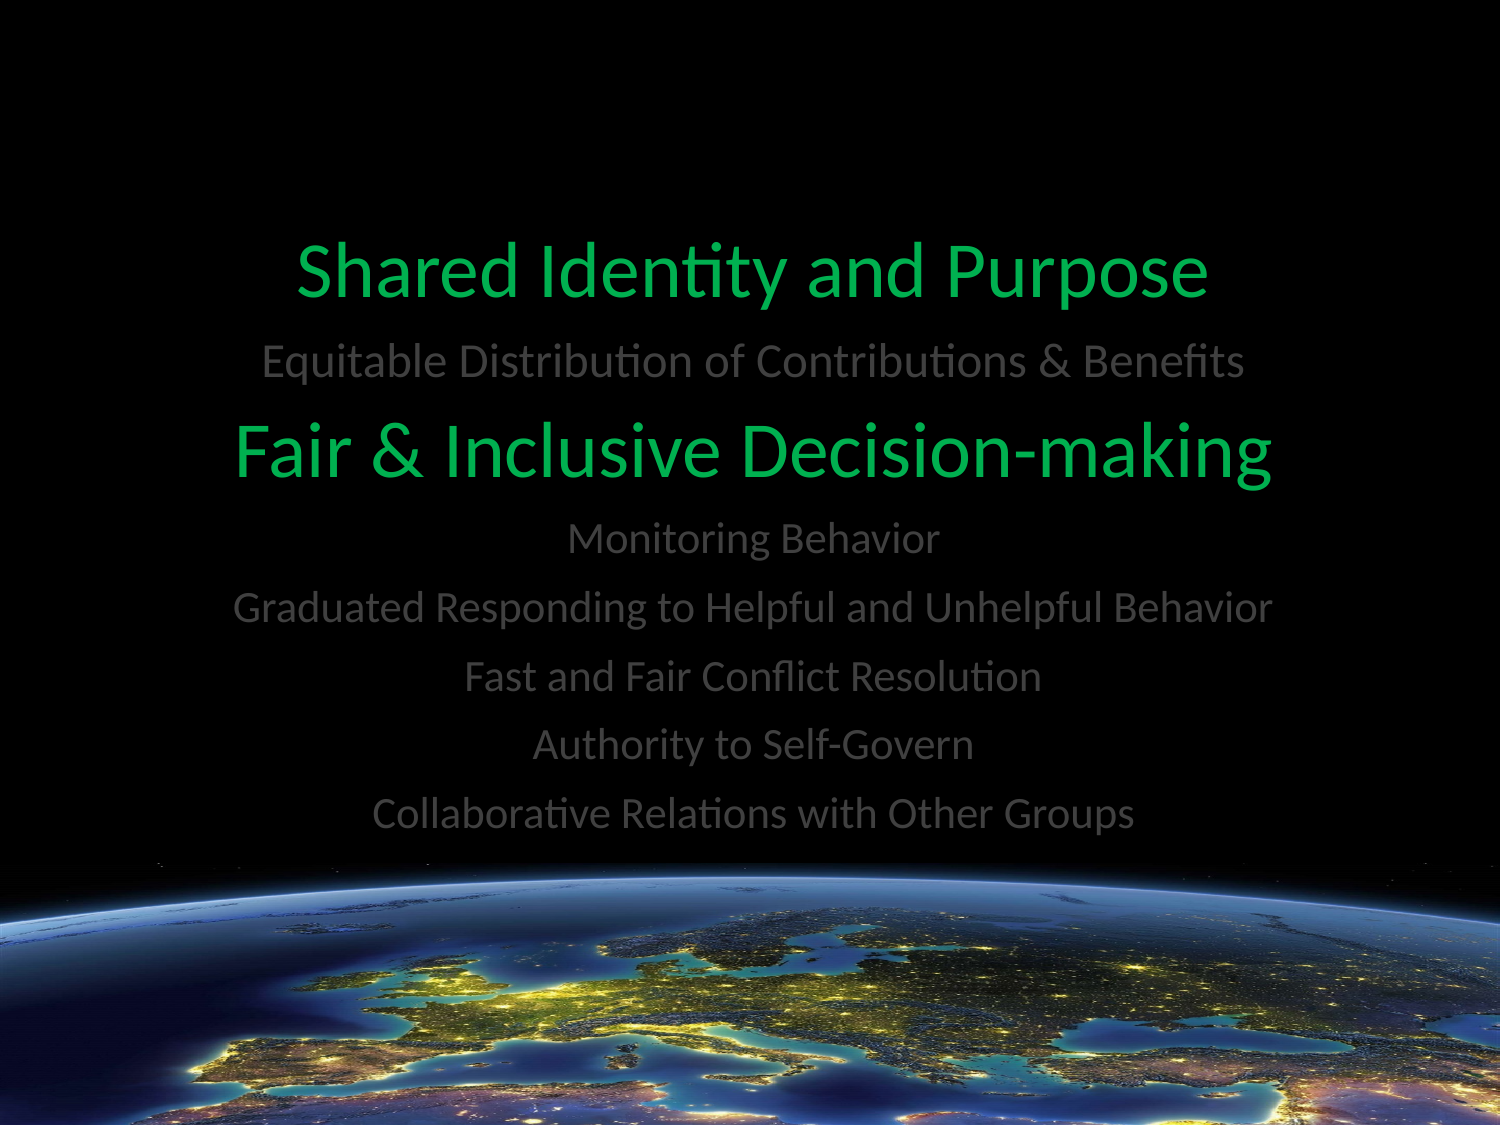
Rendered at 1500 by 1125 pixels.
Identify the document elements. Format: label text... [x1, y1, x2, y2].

picture [0, 863, 1500, 1125]
list Shared Identity and Purpose Equitable Distribution of Contributions & Benefits Fair & Inclusive Decision-making Monitoring Behavior Graduated Responding to Helpful and Unhelpful Behavior Fast and Fair Conflict Resolution Authority to Self-Govern Collaborative Relations with Other Groups [106, 132, 1401, 847]
